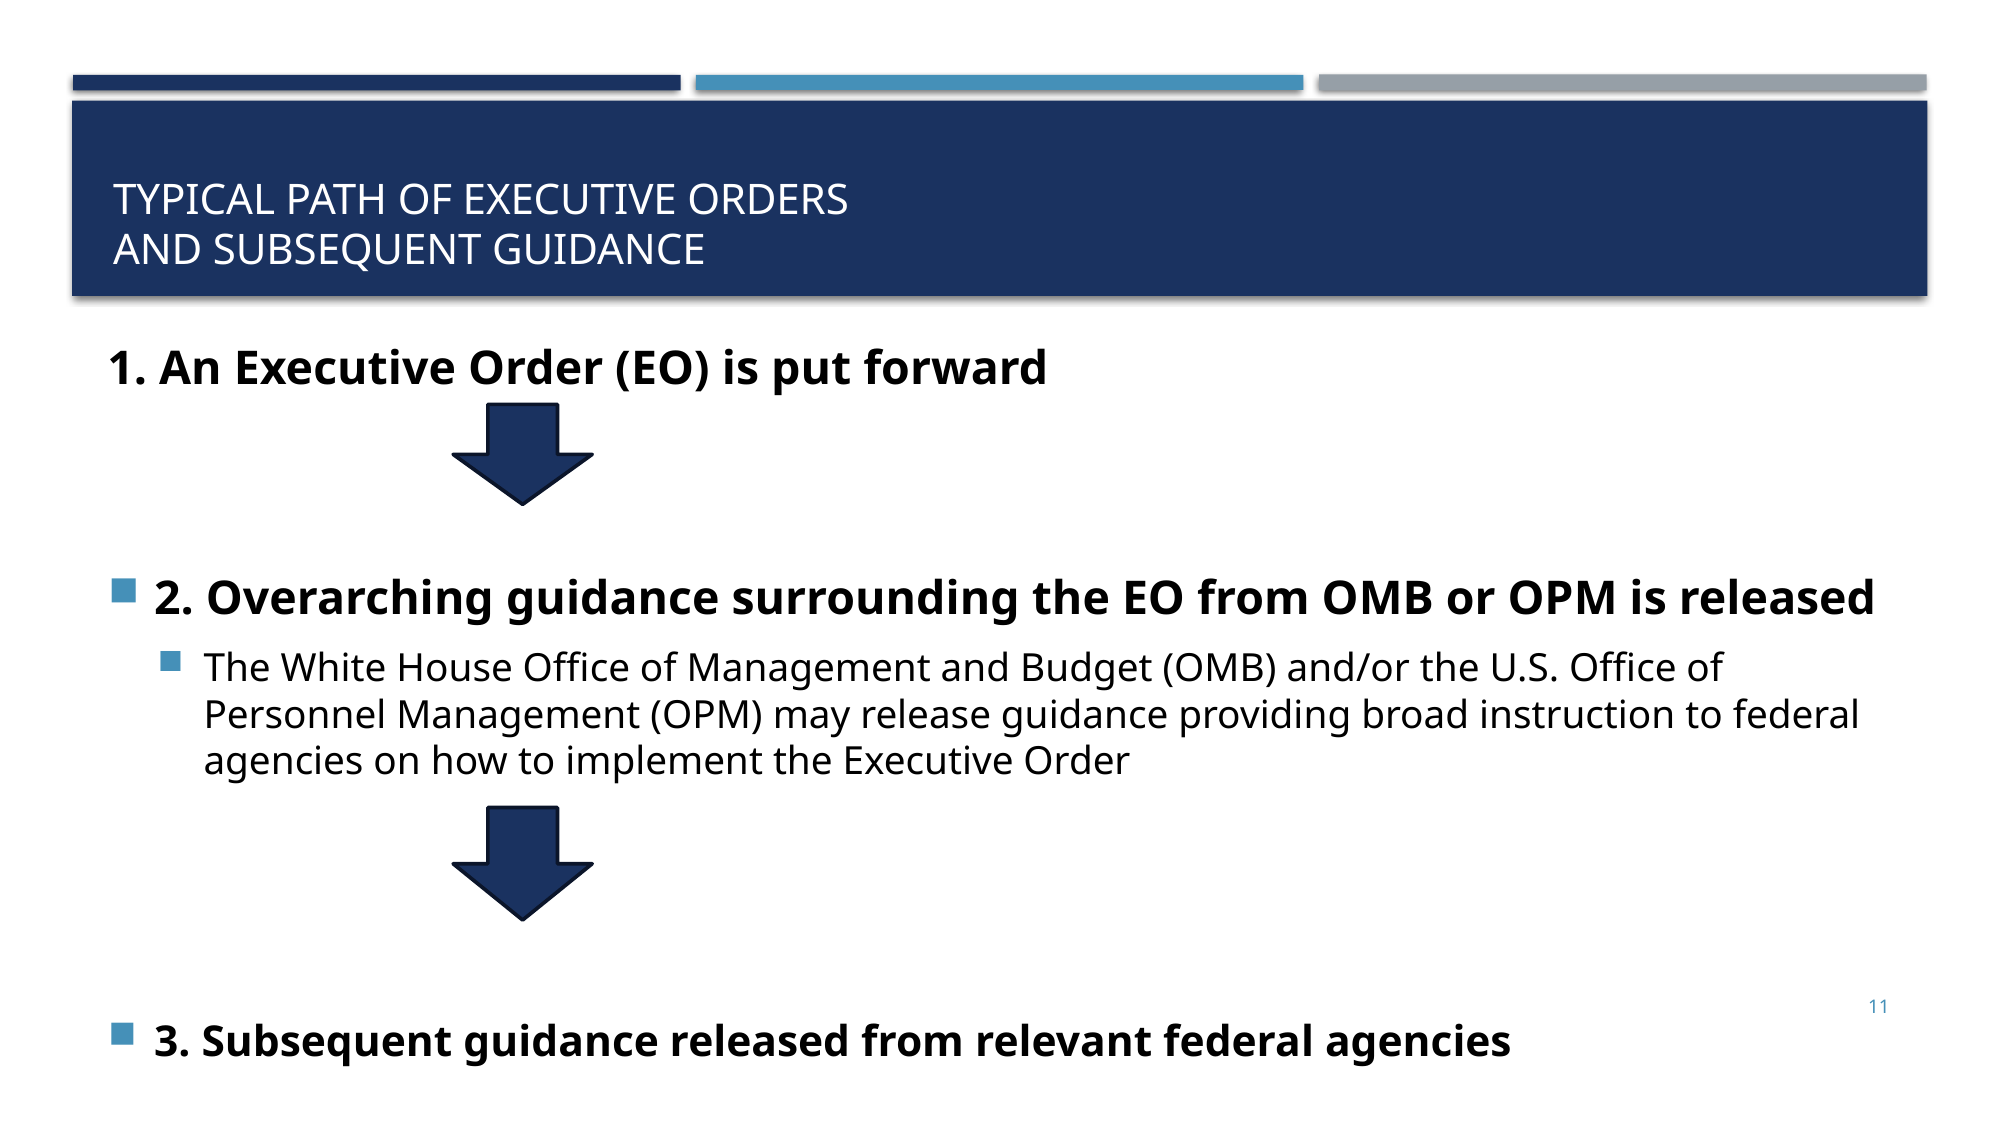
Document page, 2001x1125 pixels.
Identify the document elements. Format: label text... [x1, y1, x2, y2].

list 1. An Executive Order (EO) is put forward 2. Overarching guidance surrounding the EO from OMB or OPM is released The White House Office of Management and Budget (OMB) and/or the U.S. Office of Personnel Management (OPM) may release guidance providing broad instruction to federal agencies on how to implement the Executive Order 3. Subsequent guidance released from relevant federal agencies [92, 330, 1908, 1099]
text_box [451, 805, 594, 922]
title Typical path of EXECUTIVE ORDERS And Subsequent guidance [98, 164, 1908, 330]
text_box [451, 402, 594, 506]
slide_number 11 [1732, 977, 1905, 1037]
